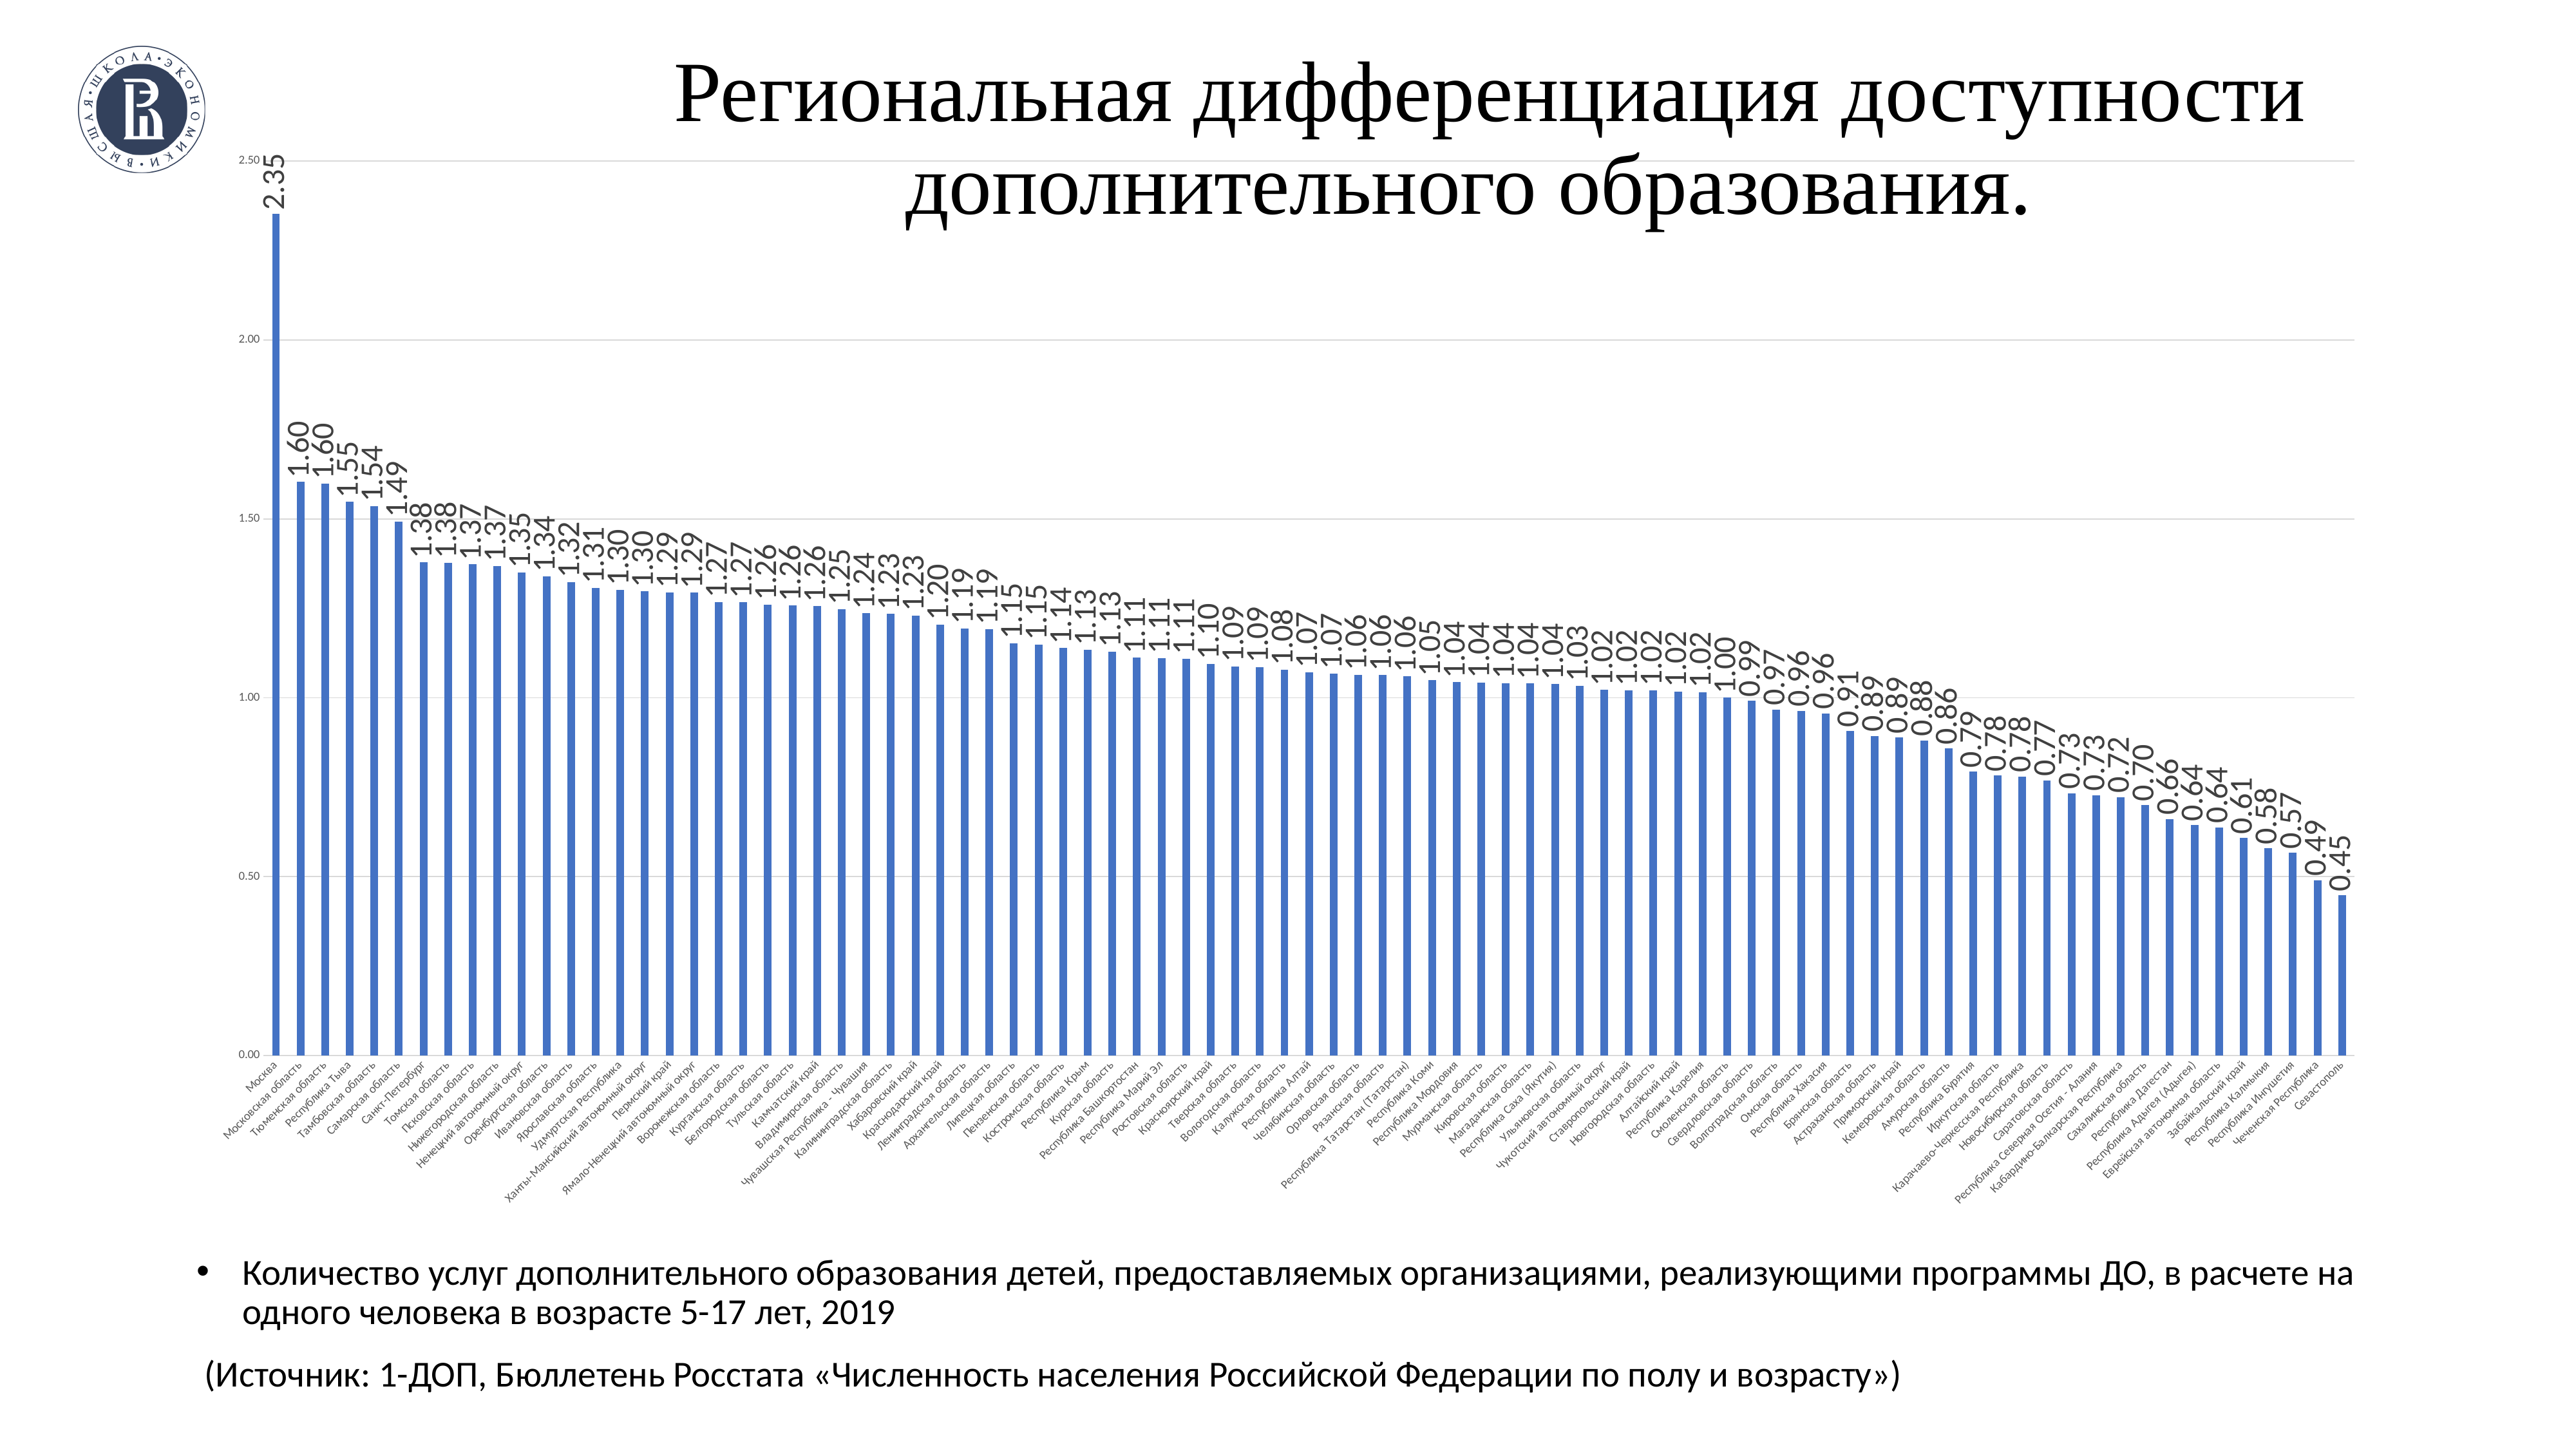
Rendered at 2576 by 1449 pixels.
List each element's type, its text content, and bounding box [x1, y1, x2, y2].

list Количество услуг дополнительного образования детей, предоставляемых организациями, реализующими программы ДО, в расчете на одного человека в возрасте 5-17 лет, 2019 (Источник: 1-ДОП, Бюллетень Росстата «Численность населения Российской Федерации по полу и возрасту») [177, 1244, 2467, 1406]
chart [176, 133, 2399, 1229]
title Региональная дифференциация доступности дополнительного образования. [379, 0, 2576, 280]
picture [78, 46, 205, 173]
